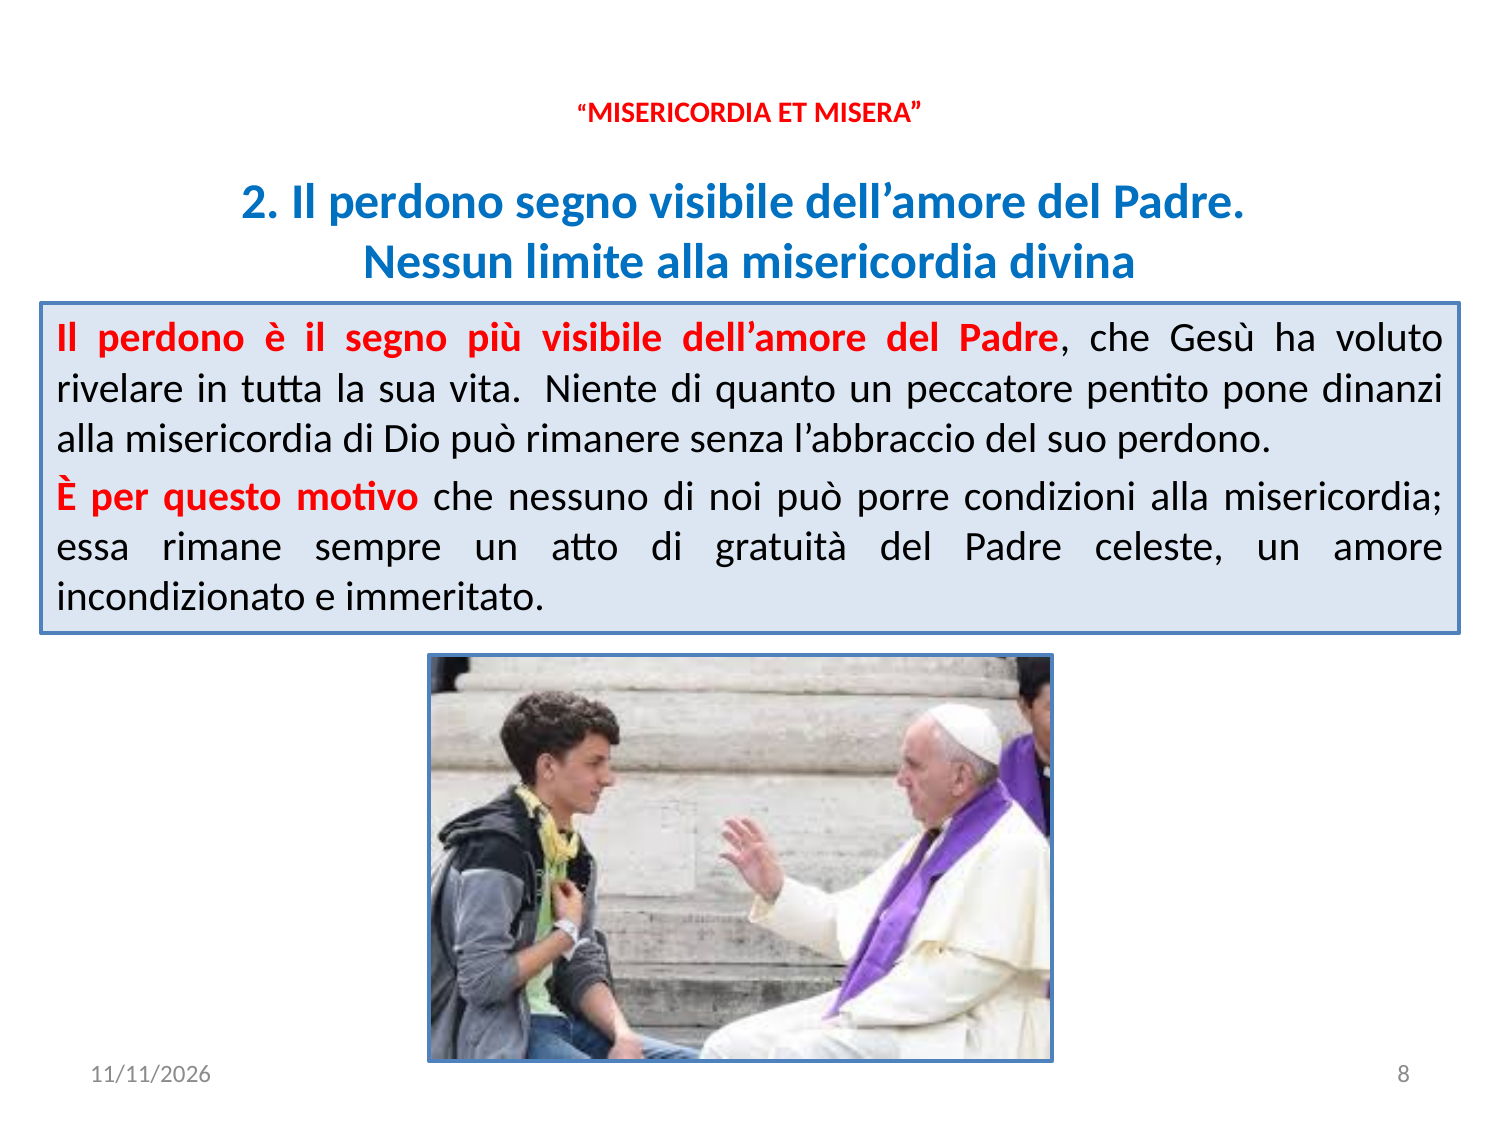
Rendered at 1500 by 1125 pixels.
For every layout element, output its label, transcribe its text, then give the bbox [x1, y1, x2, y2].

title “MISERICORDIA ET MISERA” [41, 54, 1459, 160]
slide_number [75, 1042, 425, 1103]
text_box 2. Il perdono segno visibile dell’amore del Padre. Nessun limite alla misericordia divina [41, 160, 1459, 296]
subtitle Il perdono è il segno più visibile dell’amore del Padre, che Gesù ha voluto rivelare in tutta la sua vita. Niente di quanto un peccatore pentito pone dinanzi alla misericordia di Dio può rimanere senza l’abbraccio del suo perdono. È per questo motivo che nessuno di noi può porre condizioni alla misericordia; essa rimane sempre un atto di gratuità del Padre celeste, un amore incondizionato e immeritato. [41, 302, 1459, 634]
picture [430, 656, 1051, 1059]
slide_number 8 [1074, 1042, 1425, 1103]
